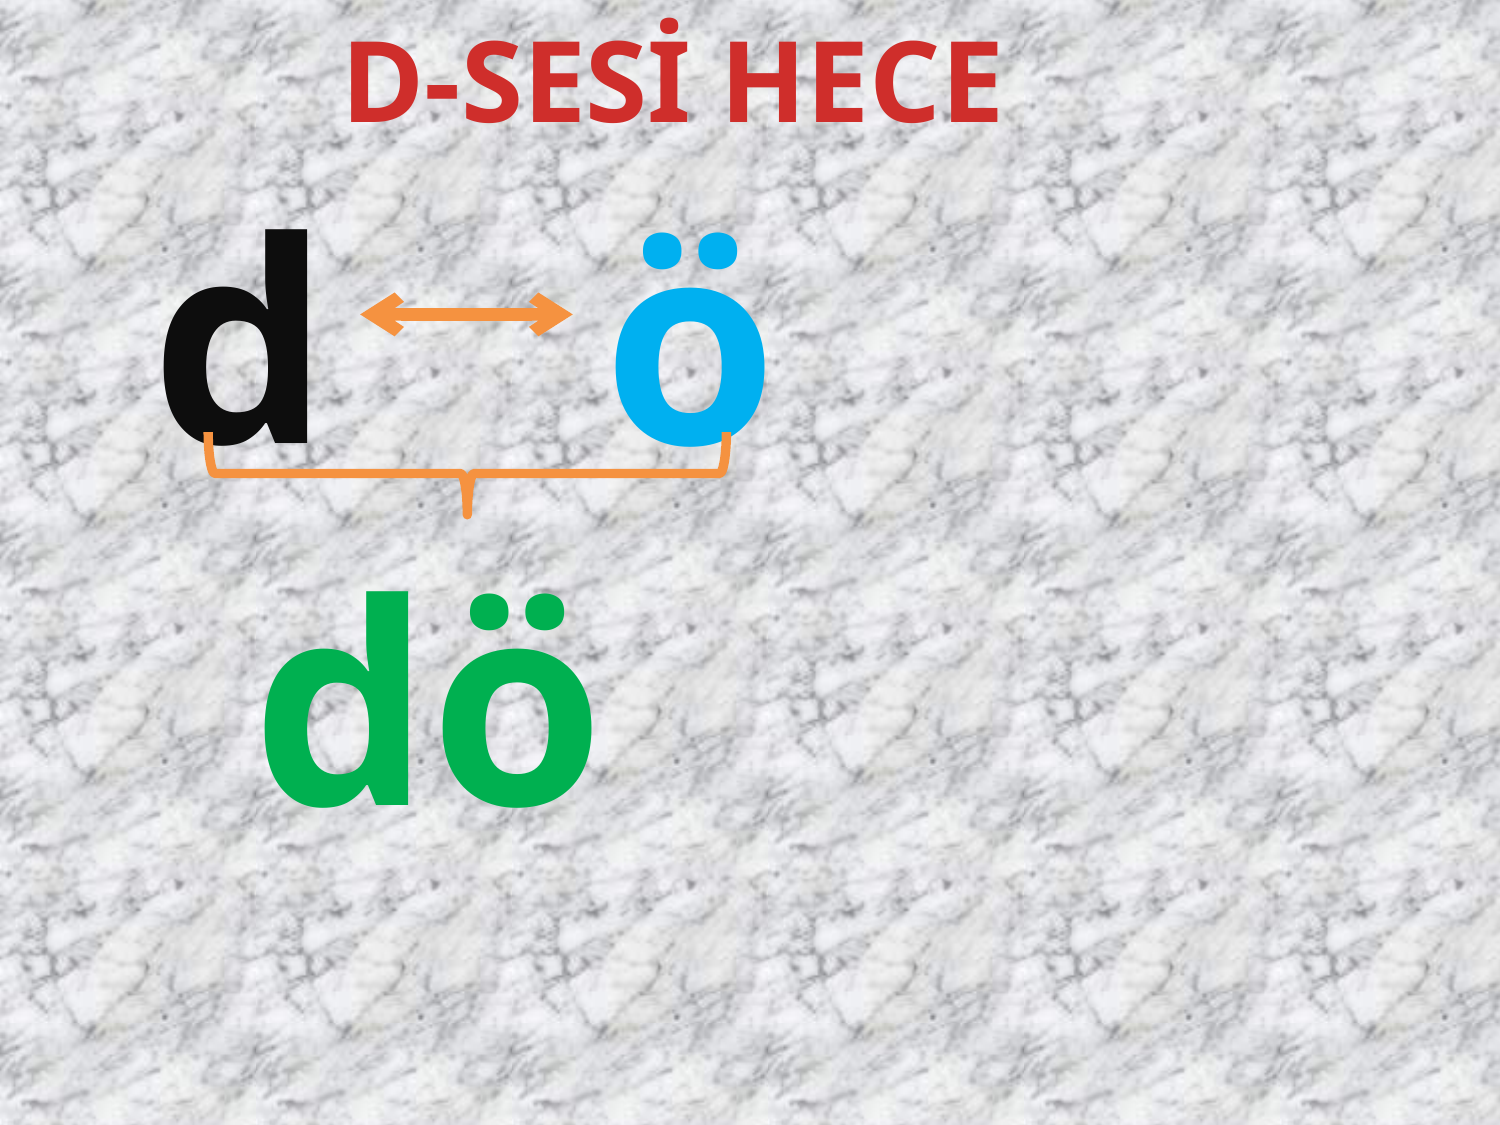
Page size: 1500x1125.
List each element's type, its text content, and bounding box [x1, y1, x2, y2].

text_box d [122, 154, 359, 507]
text_box ö [572, 155, 809, 508]
text_box D-SESİ HECE [253, 2, 1093, 153]
subtitle [0, 0, 1500, 1125]
text_box [207, 432, 728, 516]
text_box dö [183, 516, 674, 870]
